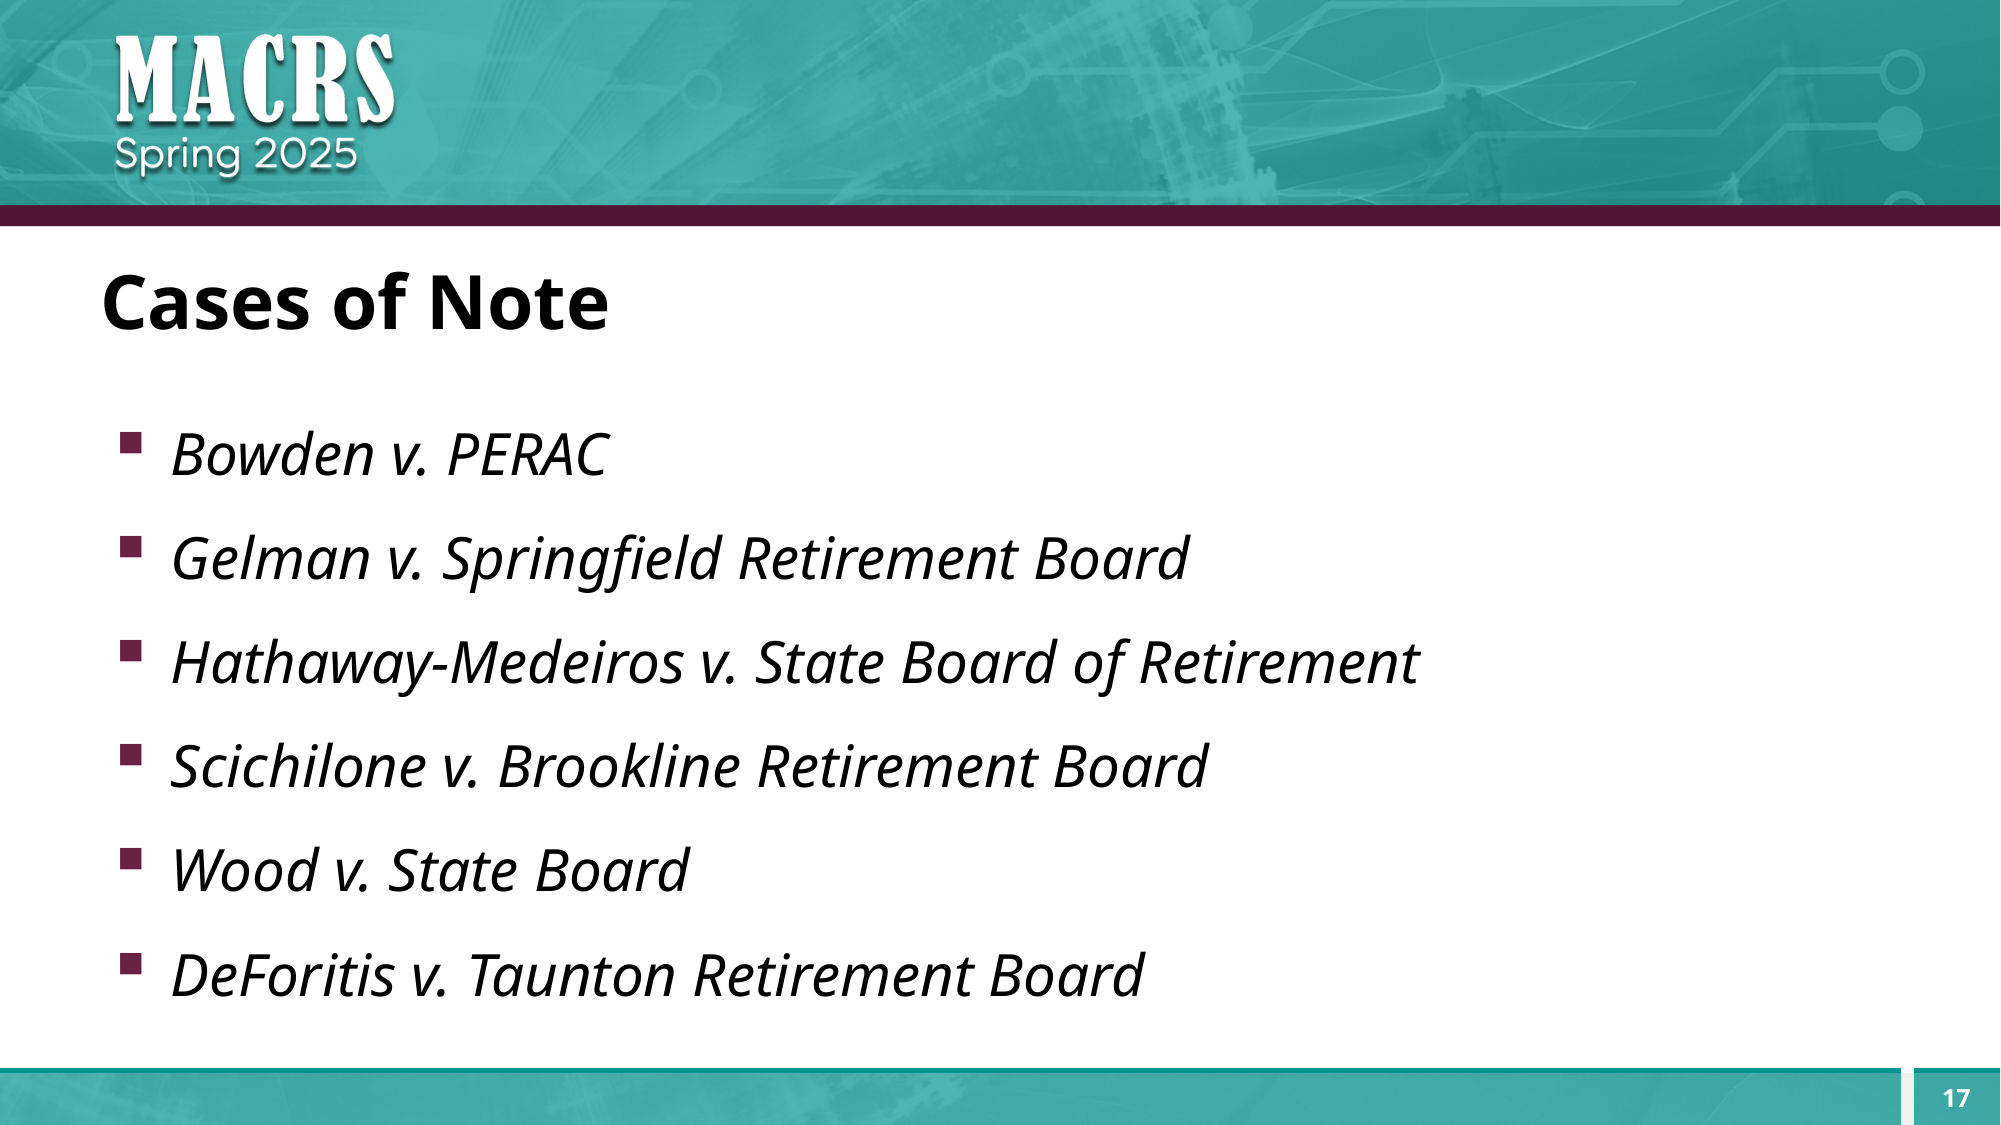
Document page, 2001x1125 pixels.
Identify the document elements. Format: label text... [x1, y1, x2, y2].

picture [0, 0, 2001, 1125]
title Cases of Note [100, 224, 1900, 375]
list Bowden v. PERAC Gelman v. Springfield Retirement Board Hathaway-Medeiros v. State Board of Retirement Scichilone v. Brookline Retirement Board Wood v. State Board DeForitis v. Taunton Retirement Board [99, 412, 1900, 1050]
slide_number 17 [1912, 1074, 2000, 1125]
